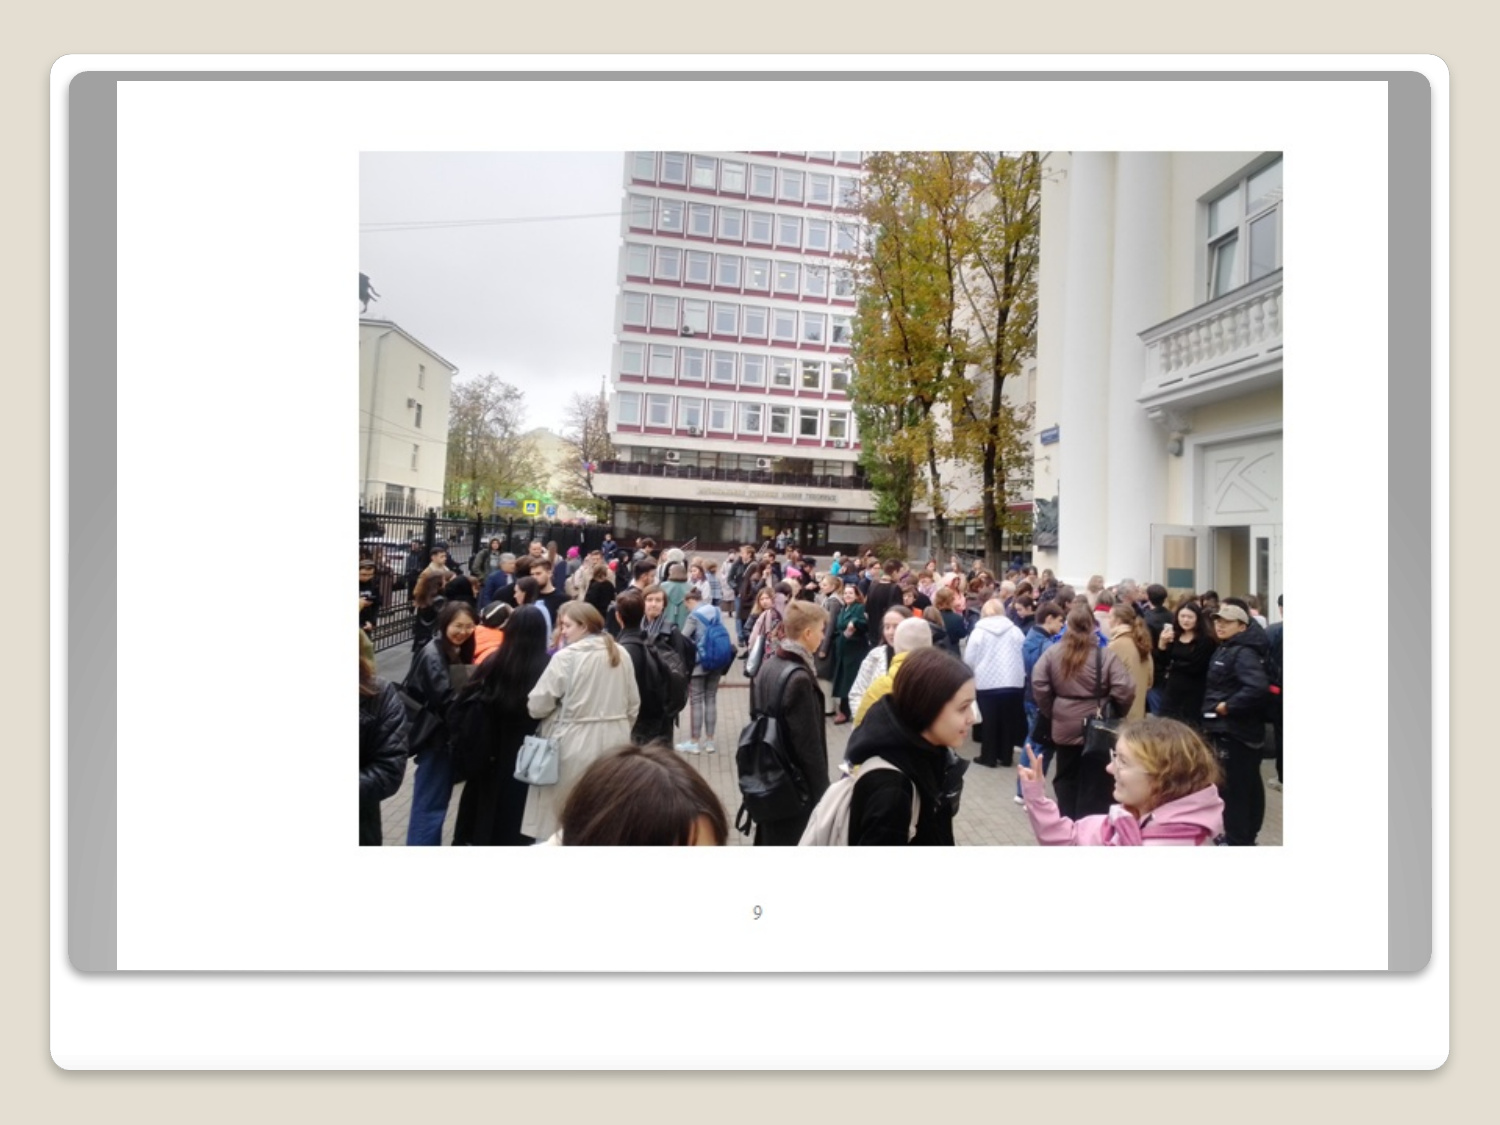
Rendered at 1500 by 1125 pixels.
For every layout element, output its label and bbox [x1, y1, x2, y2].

picture [116, 81, 1388, 970]
